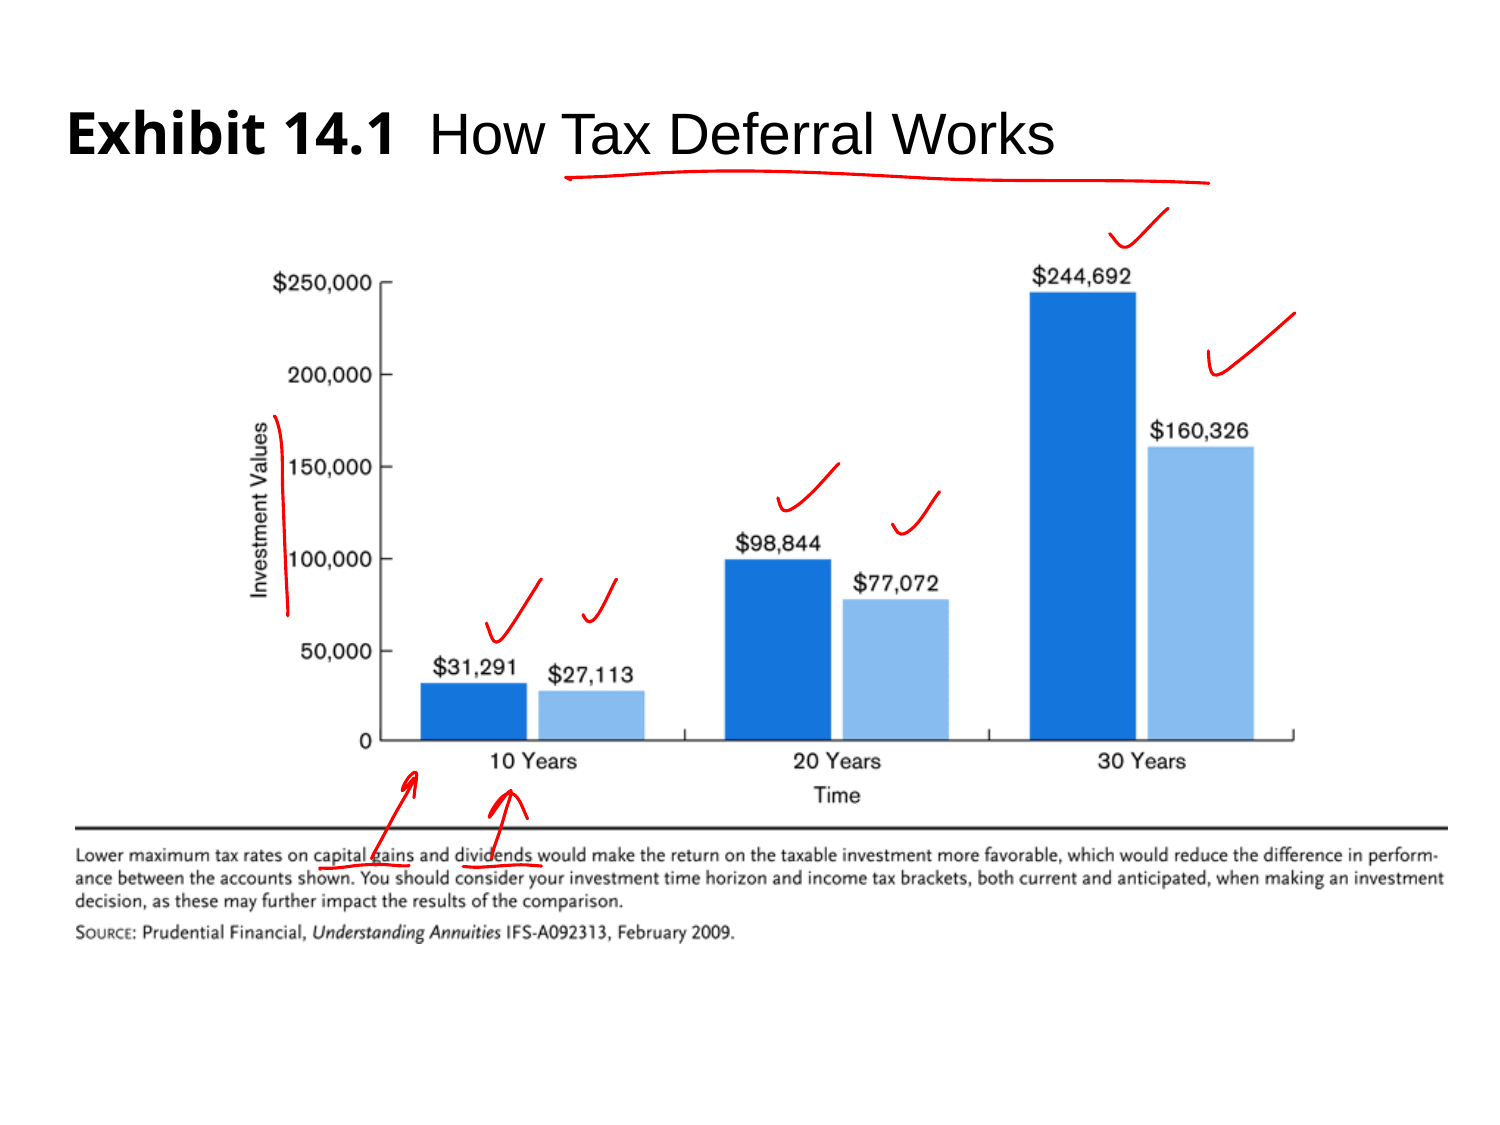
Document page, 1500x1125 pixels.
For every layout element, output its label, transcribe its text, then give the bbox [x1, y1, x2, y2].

picture [74, 262, 1448, 944]
title Exhibit 14.1 How Tax Deferral Works [50, 49, 1463, 213]
